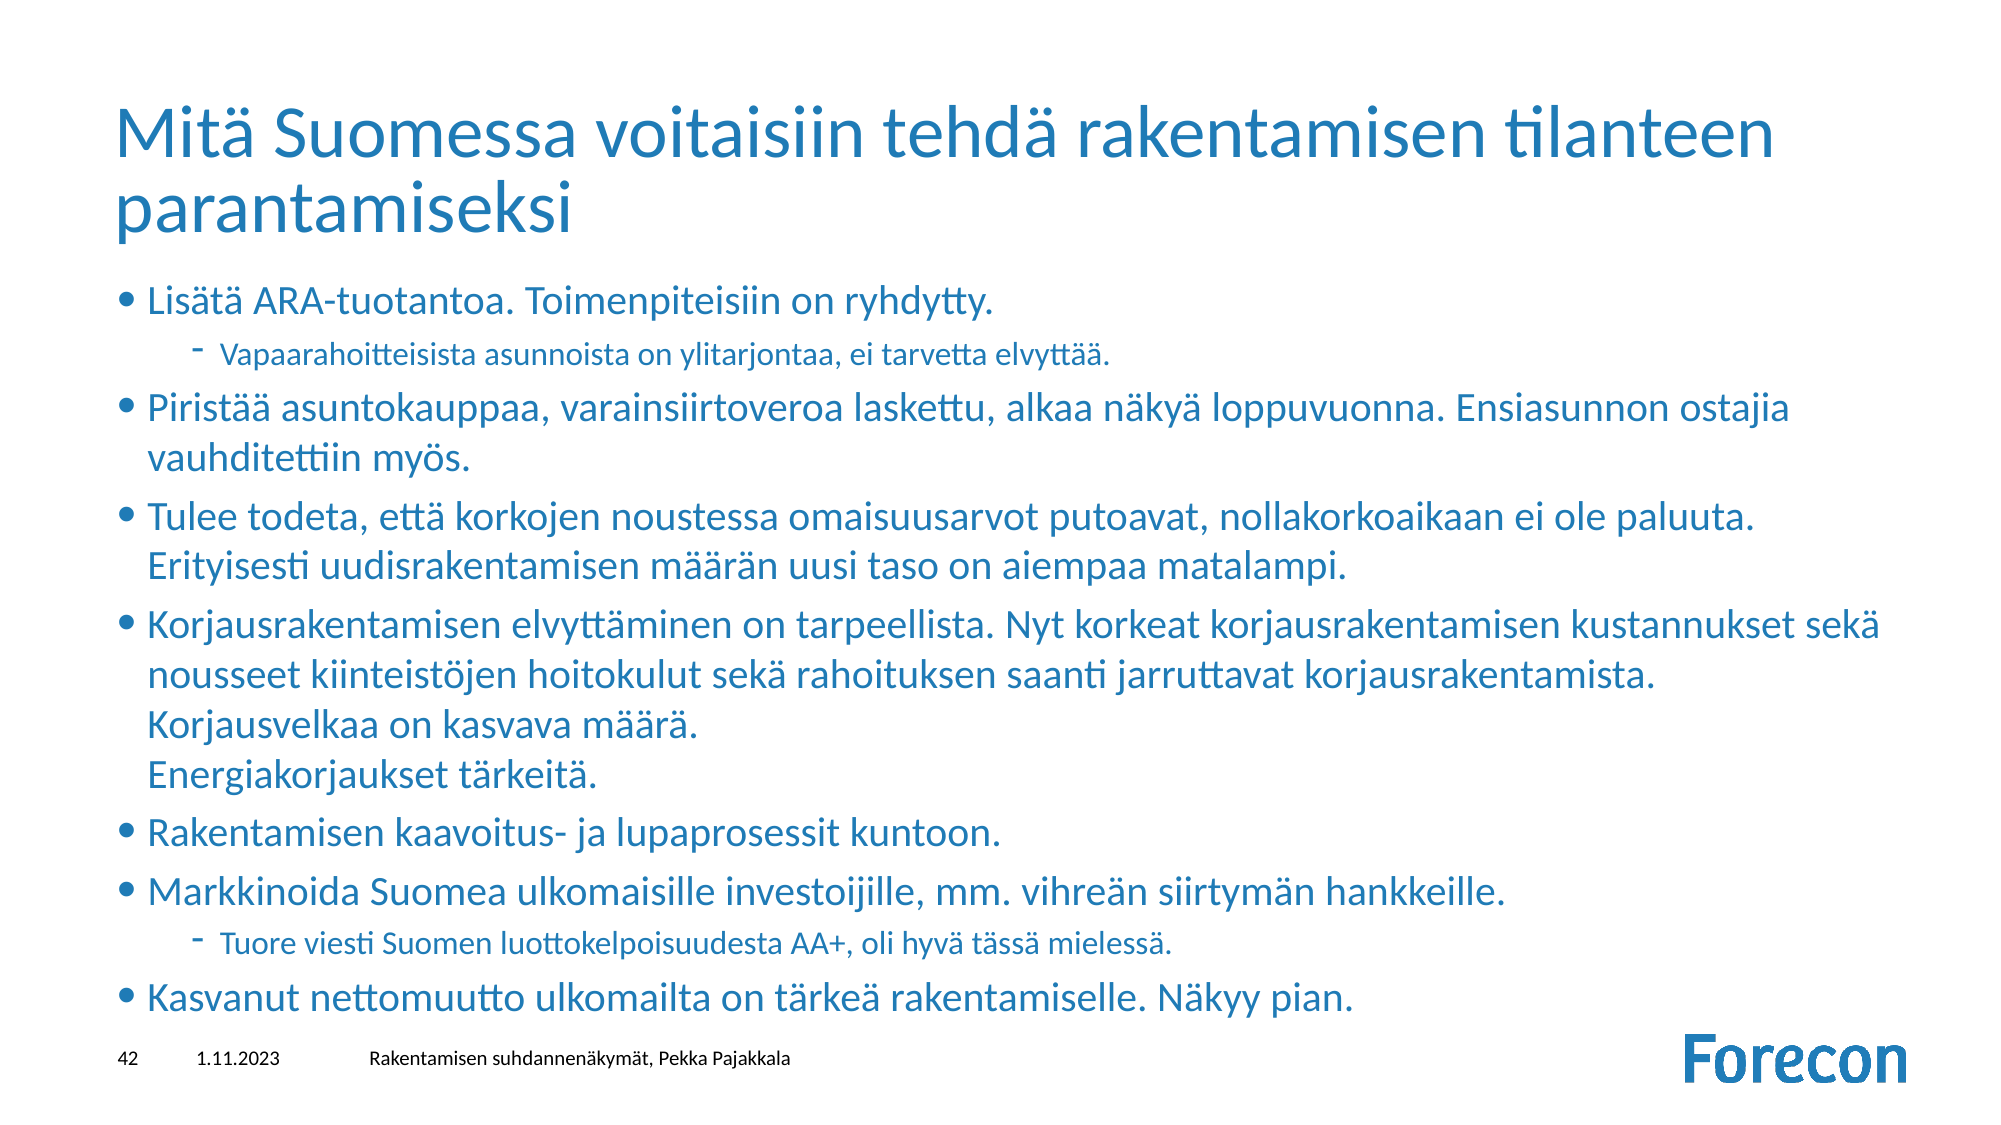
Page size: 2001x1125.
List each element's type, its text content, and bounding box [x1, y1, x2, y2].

list Lisätä ARA-tuotantoa. Toimenpiteisiin on ryhdytty. Vapaarahoitteisista asunnoista on ylitarjontaa, ei tarvetta elvyttää. Piristää asuntokauppaa, varainsiirtoveroa laskettu, alkaa näkyä loppuvuonna. Ensiasunnon ostajia vauhditettiin myös. Tulee todeta, että korkojen noustessa omaisuusarvot putoavat, nollakorkoaikaan ei ole paluuta. Erityisesti uudisrakentamisen määrän uusi taso on aiempaa matalampi. Korjausrakentamisen elvyttäminen on tarpeellista. Nyt korkeat korjausrakentamisen kustannukset sekä nousseet kiinteistöjen hoitokulut sekä rahoituksen saanti jarruttavat korjausrakentamista. Korjausvelkaa on kasvava määrä. Energiakorjaukset tärkeitä. Rakentamisen kaavoitus- ja lupaprosessit kuntoon. Markkinoida Suomea ulkomaisille investoijille, mm. vihreän siirtymän hankkeille. Tuore viesti Suomen luottokelpoisuudesta AA+, oli hyvä tässä mielessä. Kasvanut nettomuutto ulkomailta on tärkeä rakentamiselle. Näkyy pian. [102, 265, 1903, 1035]
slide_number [181, 1035, 354, 1071]
footer Rakentamisen suhdannenäkymät, Pekka Pajakkala [354, 1035, 1489, 1071]
slide_number 42 [102, 1035, 181, 1071]
picture [1685, 1034, 1906, 1083]
title Mitä Suomessa voitaisiin tehdä rakentamisen tilanteen parantamiseksi [99, 78, 1900, 268]
